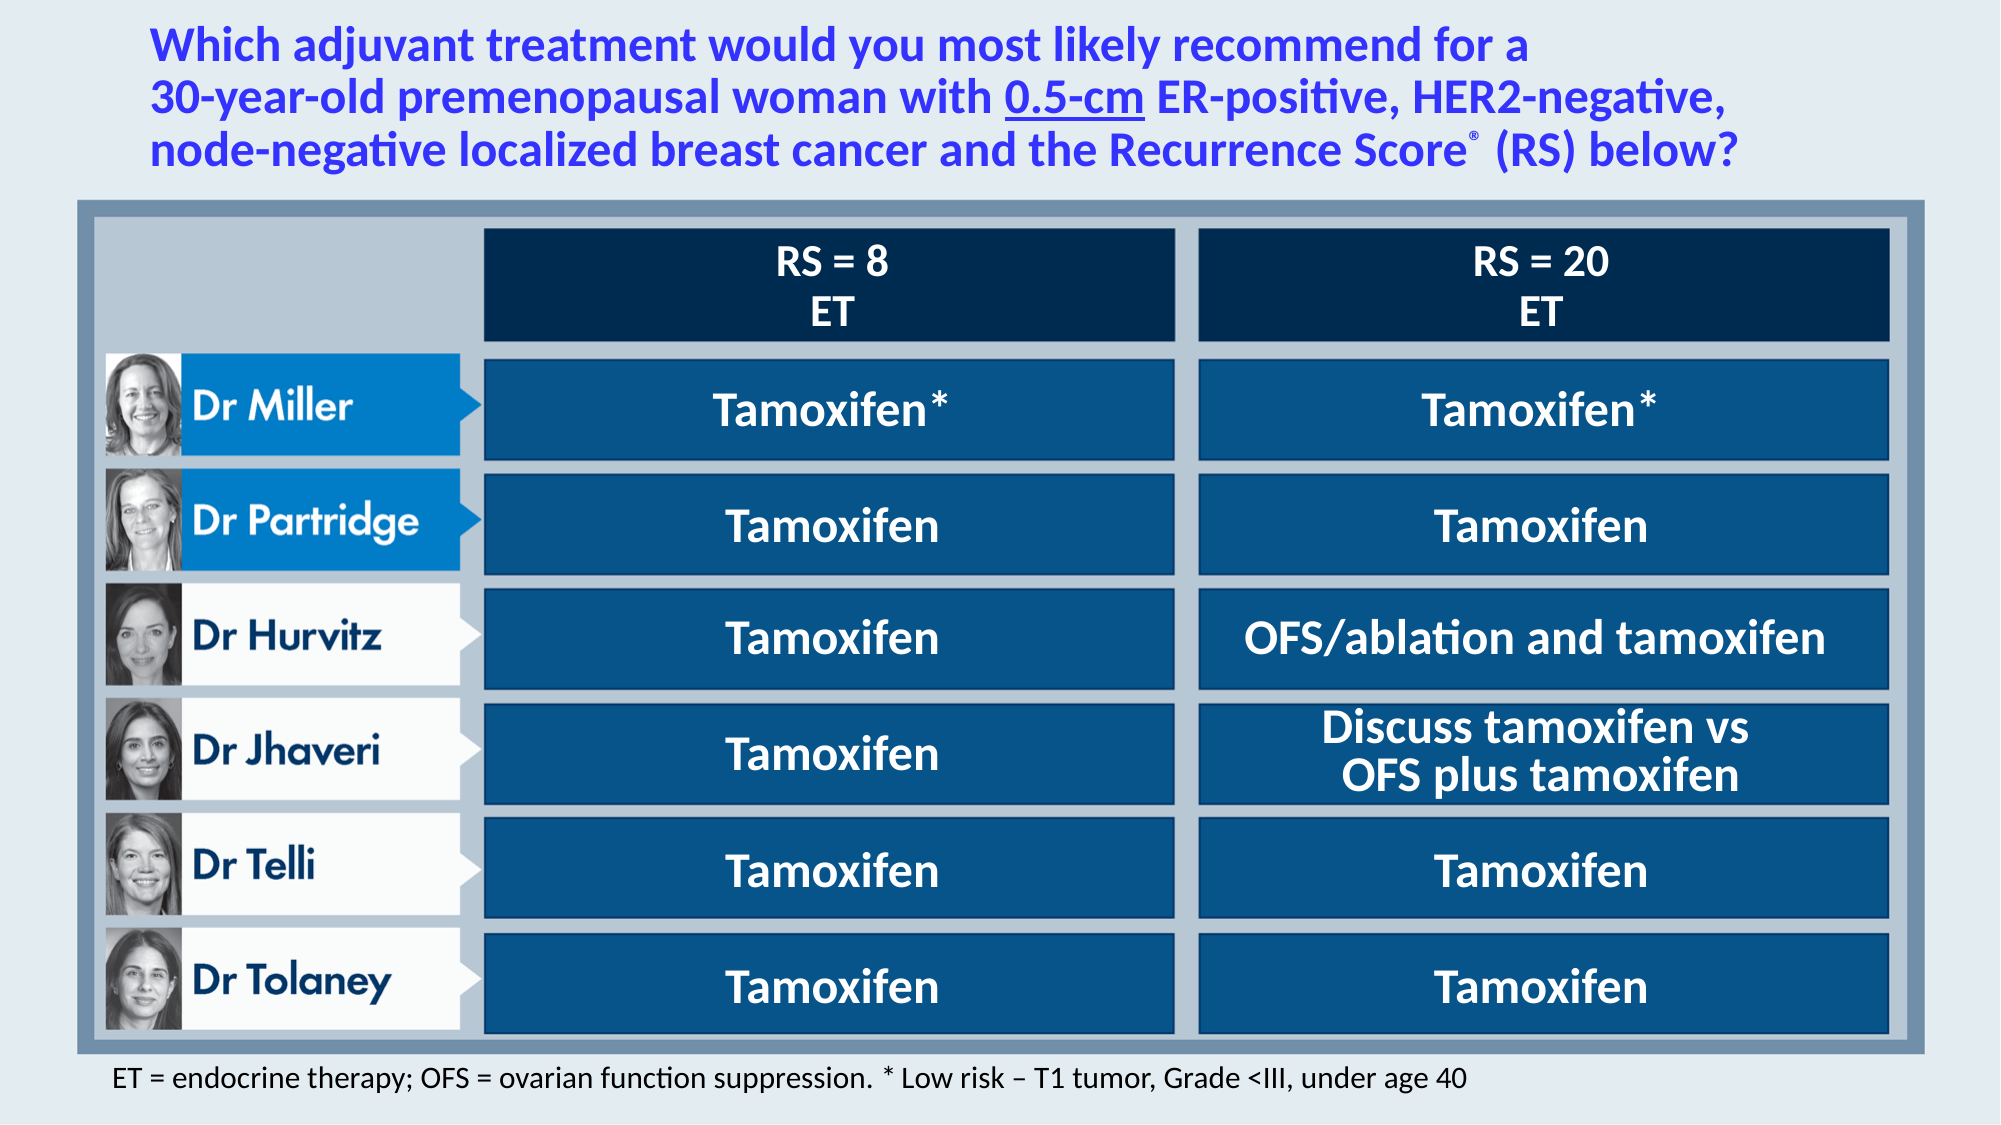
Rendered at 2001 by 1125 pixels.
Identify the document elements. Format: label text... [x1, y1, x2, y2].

list OFS/ablation and tamoxifen [1195, 589, 1887, 687]
list Tamoxifen* [487, 361, 1178, 459]
list Tamoxifen [487, 477, 1178, 575]
list Tamoxifen [1195, 938, 1887, 1036]
list Tamoxifen [1195, 822, 1887, 920]
list Tamoxifen [487, 938, 1178, 1036]
text_box ET = endocrine therapy; OFS = ovarian function suppression. * Low risk – T1 tumor, Grade <III, under age 40 [97, 1050, 1483, 1103]
list Tamoxifen [487, 705, 1178, 803]
list RS = 8 ET [487, 232, 1178, 339]
list Tamoxifen [487, 589, 1178, 687]
list Discuss tamoxifen vs OFS plus tamoxifen [1195, 705, 1887, 803]
title Which adjuvant treatment would you most likely recommend for a 30-year-old premenopausal woman with 0.5-cm ER-positive, HER2-negative, node-negative localized breast cancer and the Recurrence Score® (RS) below? [149, 0, 1850, 197]
list RS = 20 ET [1195, 232, 1887, 339]
list Tamoxifen* [1195, 361, 1887, 459]
picture [0, 0, 2001, 1125]
list Tamoxifen [1195, 477, 1887, 575]
list Tamoxifen [487, 822, 1178, 920]
